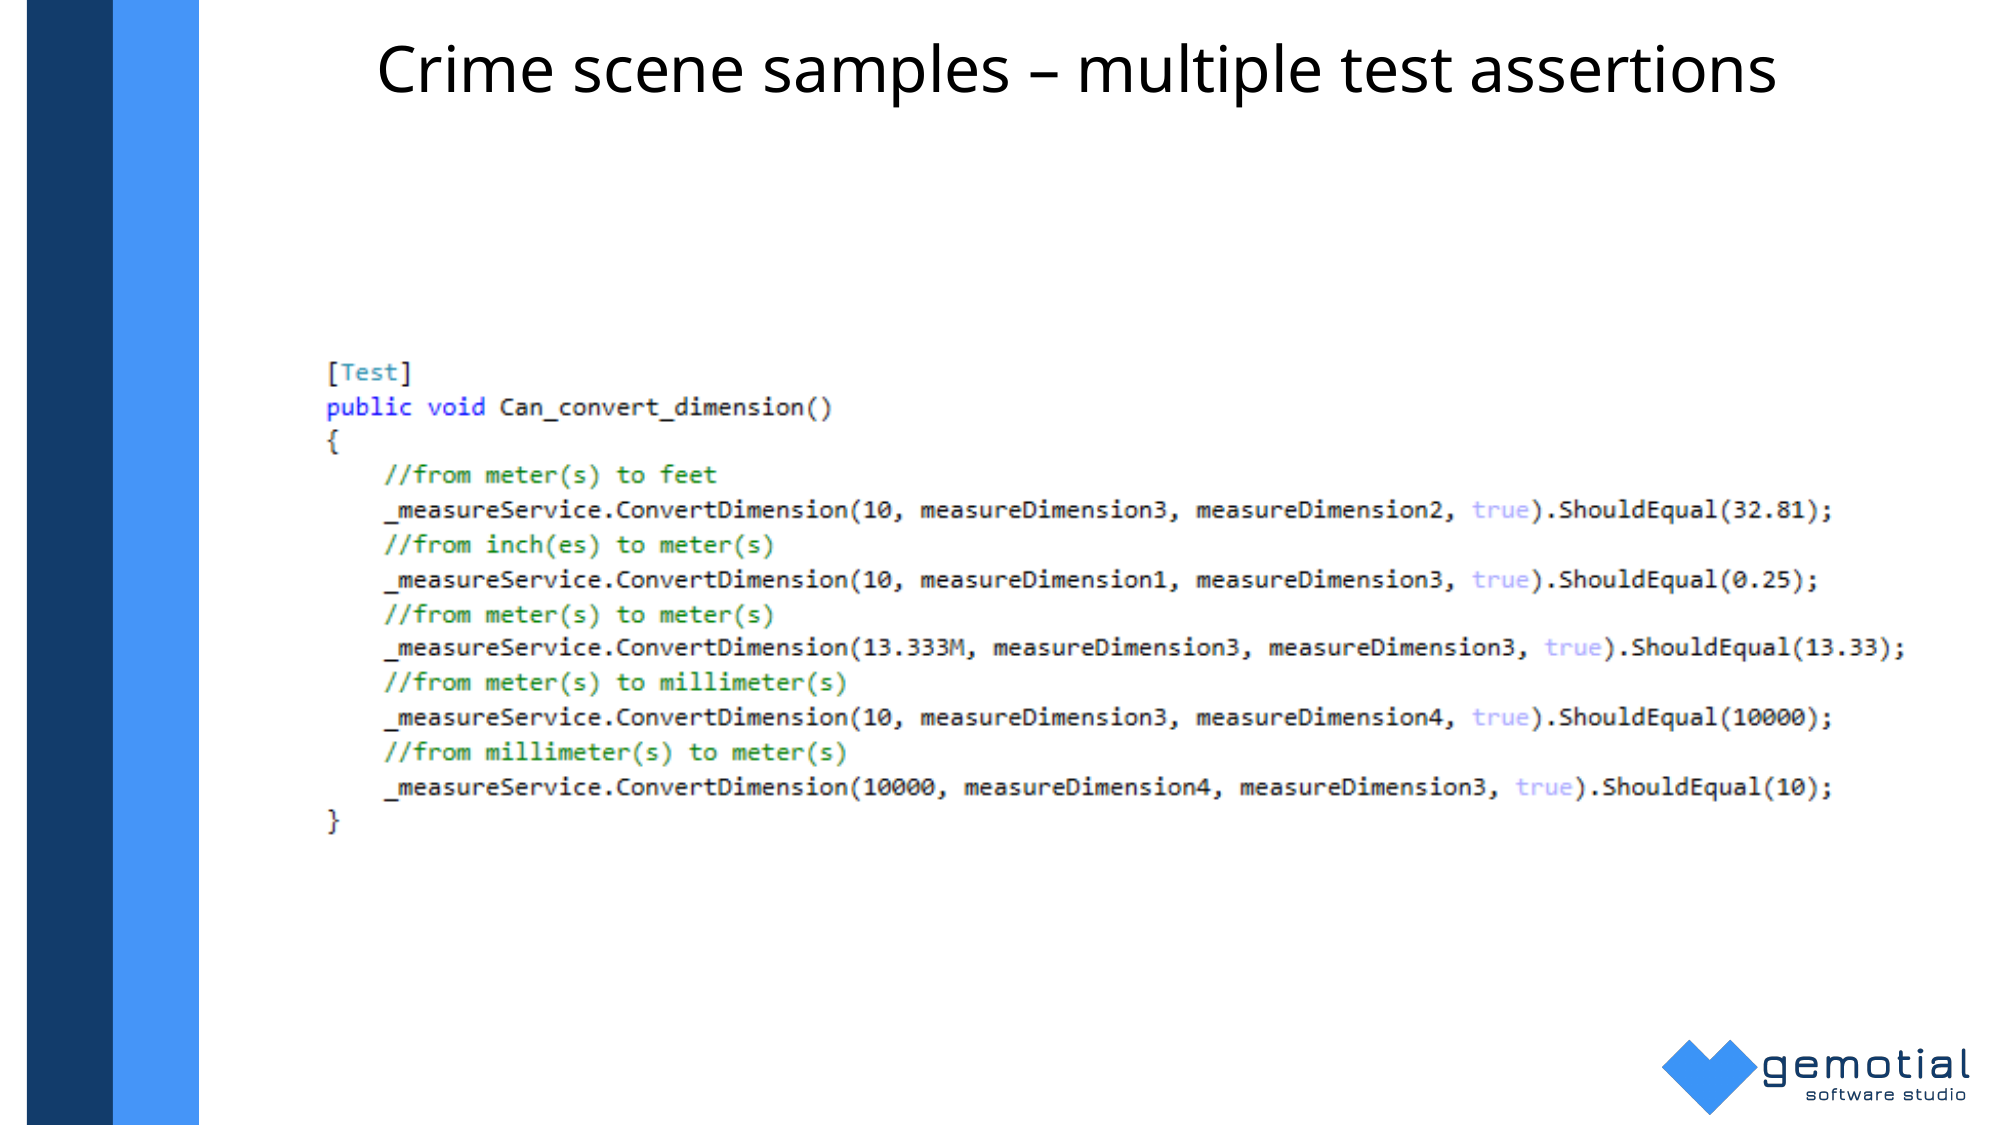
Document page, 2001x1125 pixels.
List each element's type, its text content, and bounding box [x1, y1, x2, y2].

title Crime scene samples – multiple test assertions [264, 0, 1908, 134]
picture [316, 350, 1921, 849]
picture [1655, 1036, 1976, 1120]
